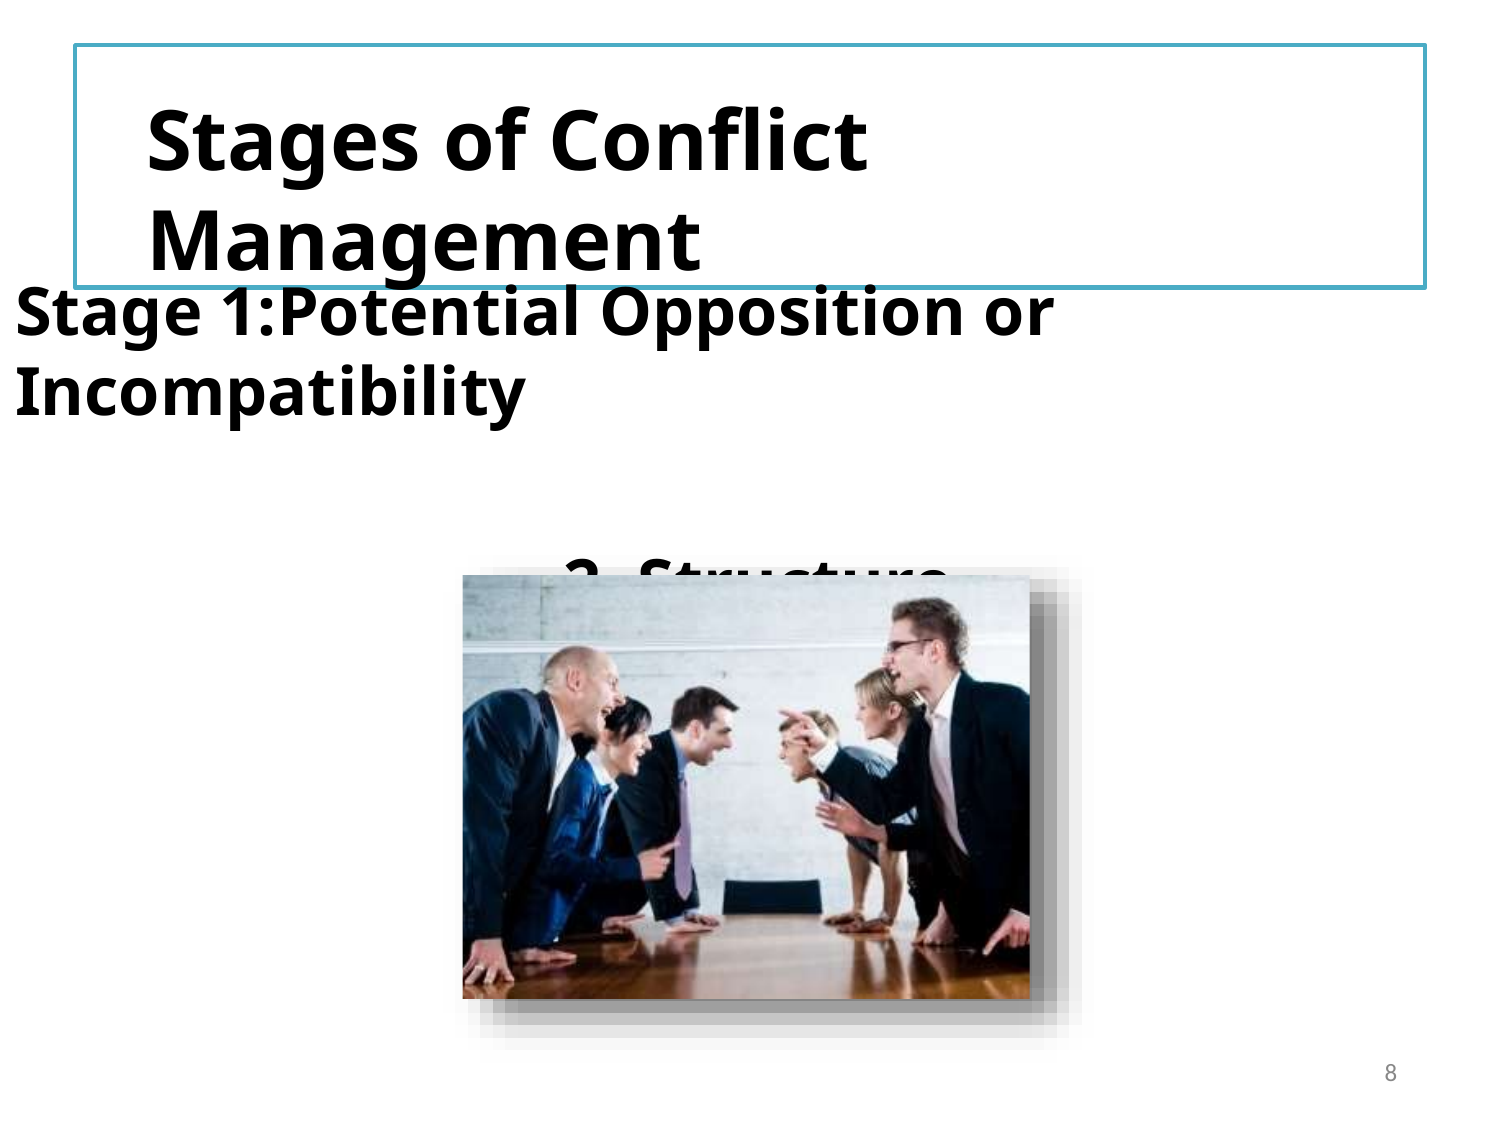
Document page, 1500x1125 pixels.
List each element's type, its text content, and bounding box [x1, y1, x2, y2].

title Stages of Conflict Management [75, 45, 1426, 266]
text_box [442, 555, 1095, 1063]
text_box Stage 1:Potential Opposition or Incompatibility 2. Structure [12, 266, 1479, 621]
slide_number 8 [1378, 1060, 1417, 1125]
